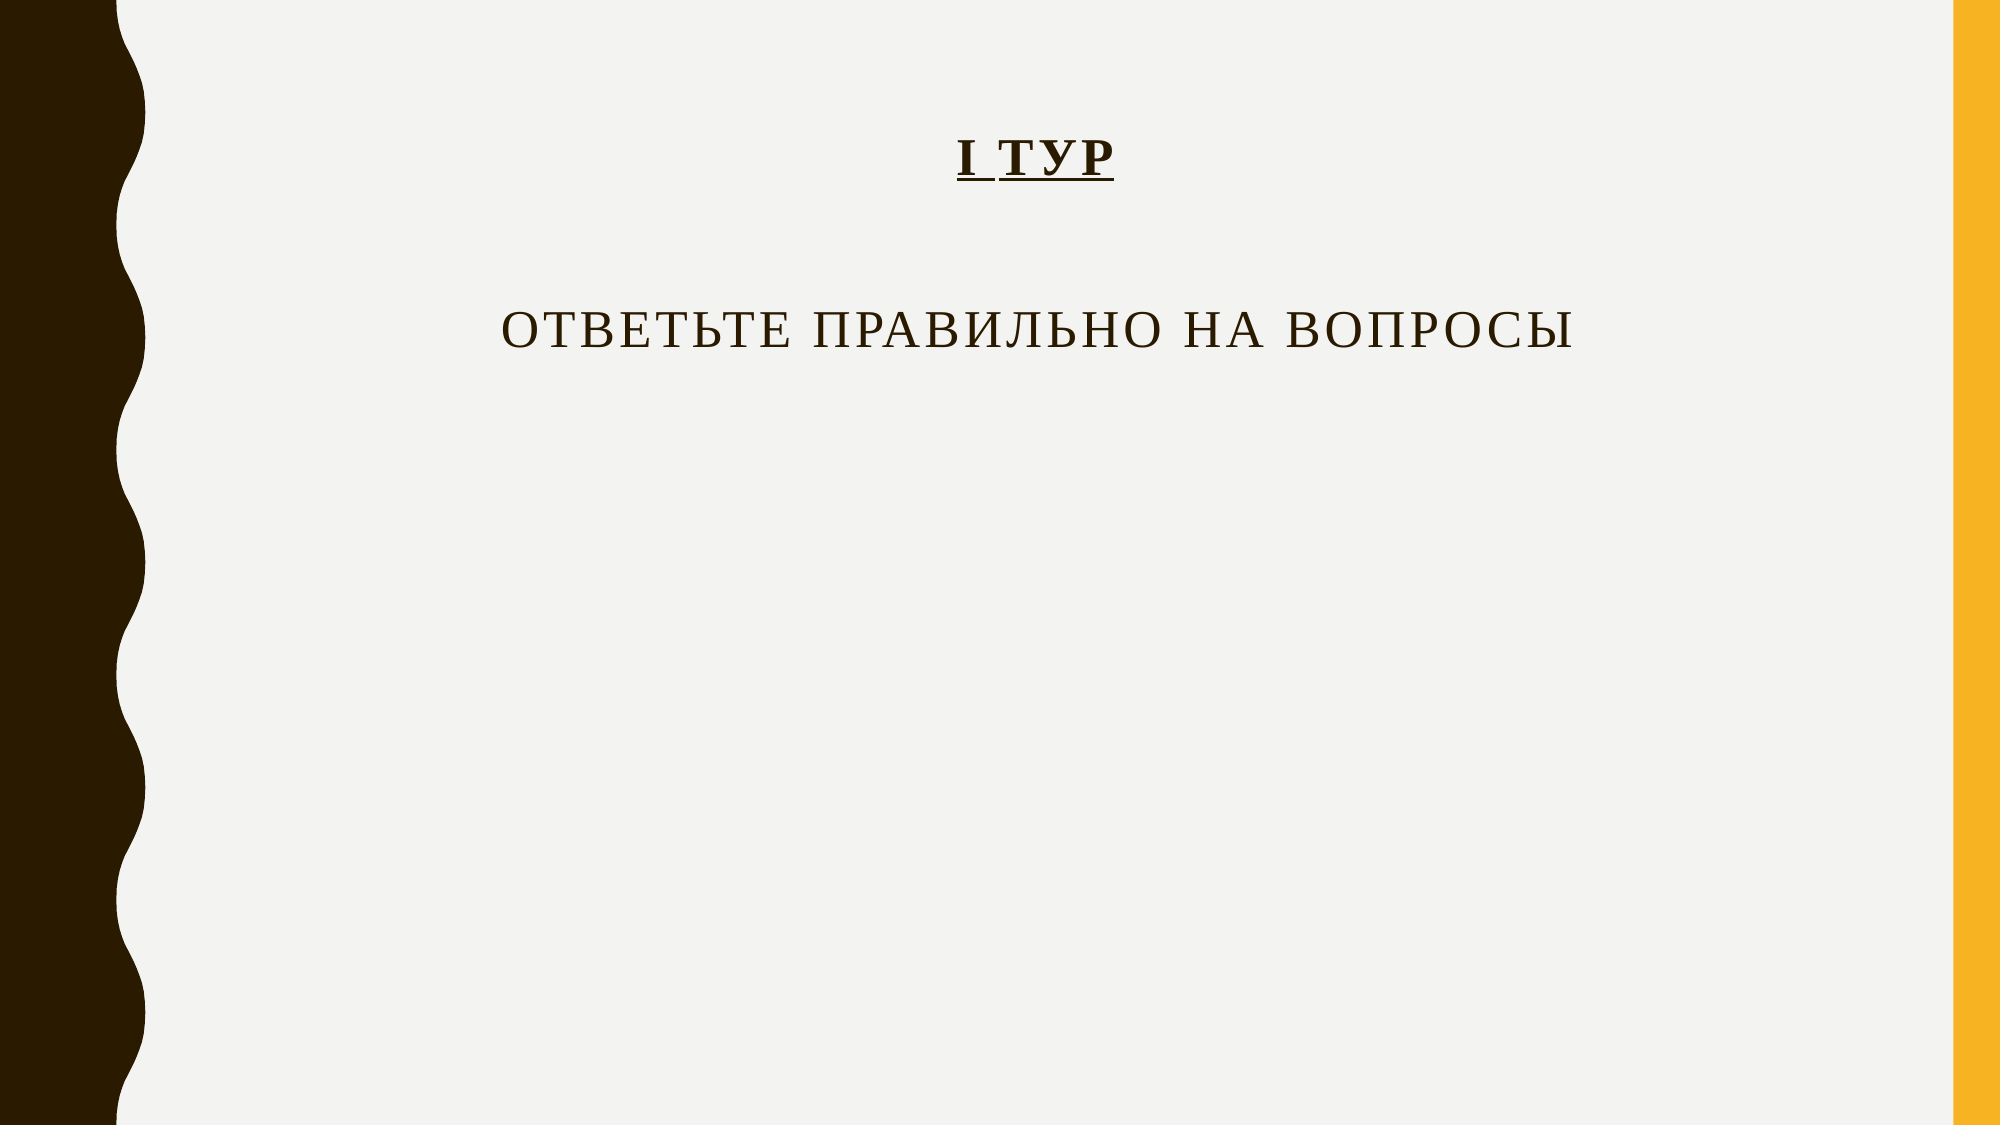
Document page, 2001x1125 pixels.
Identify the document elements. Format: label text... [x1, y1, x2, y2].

title I Тур Ответьте правильно на вопросы [202, 121, 1873, 367]
